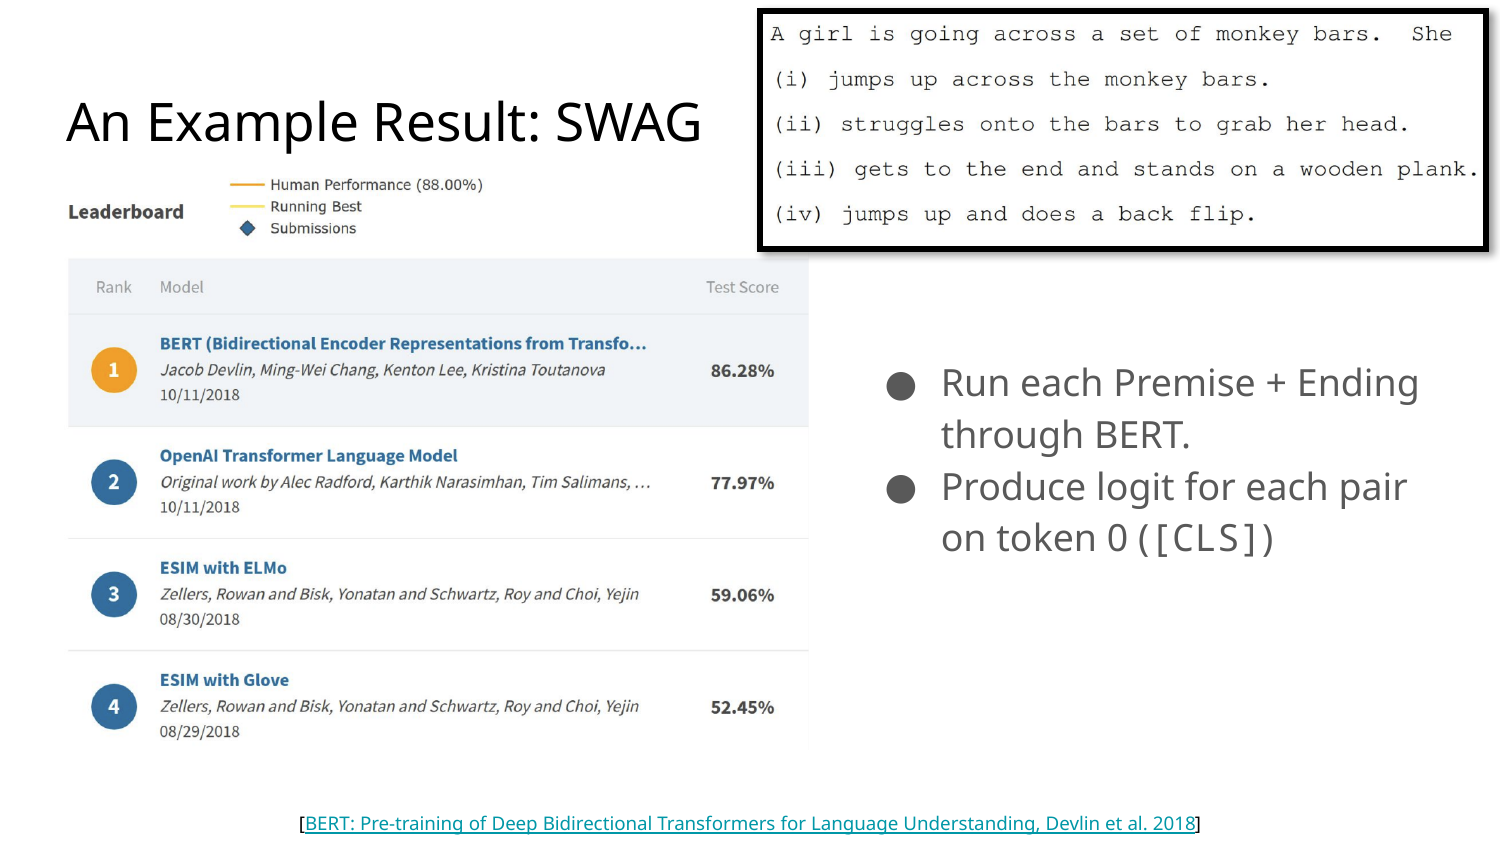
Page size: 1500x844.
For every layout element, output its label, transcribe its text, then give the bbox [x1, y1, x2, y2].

list Run each Premise + Ending through BERT. Produce logit for each pair on token 0 ([CLS]) [850, 262, 1449, 750]
picture [57, 13, 1484, 750]
title An Example Result: SWAG [51, 72, 755, 167]
text_box [BERT: Pre-training of Deep Bidirectional Transformers for Language Understanding, Devlin et al. 2018] [77, 799, 1423, 844]
